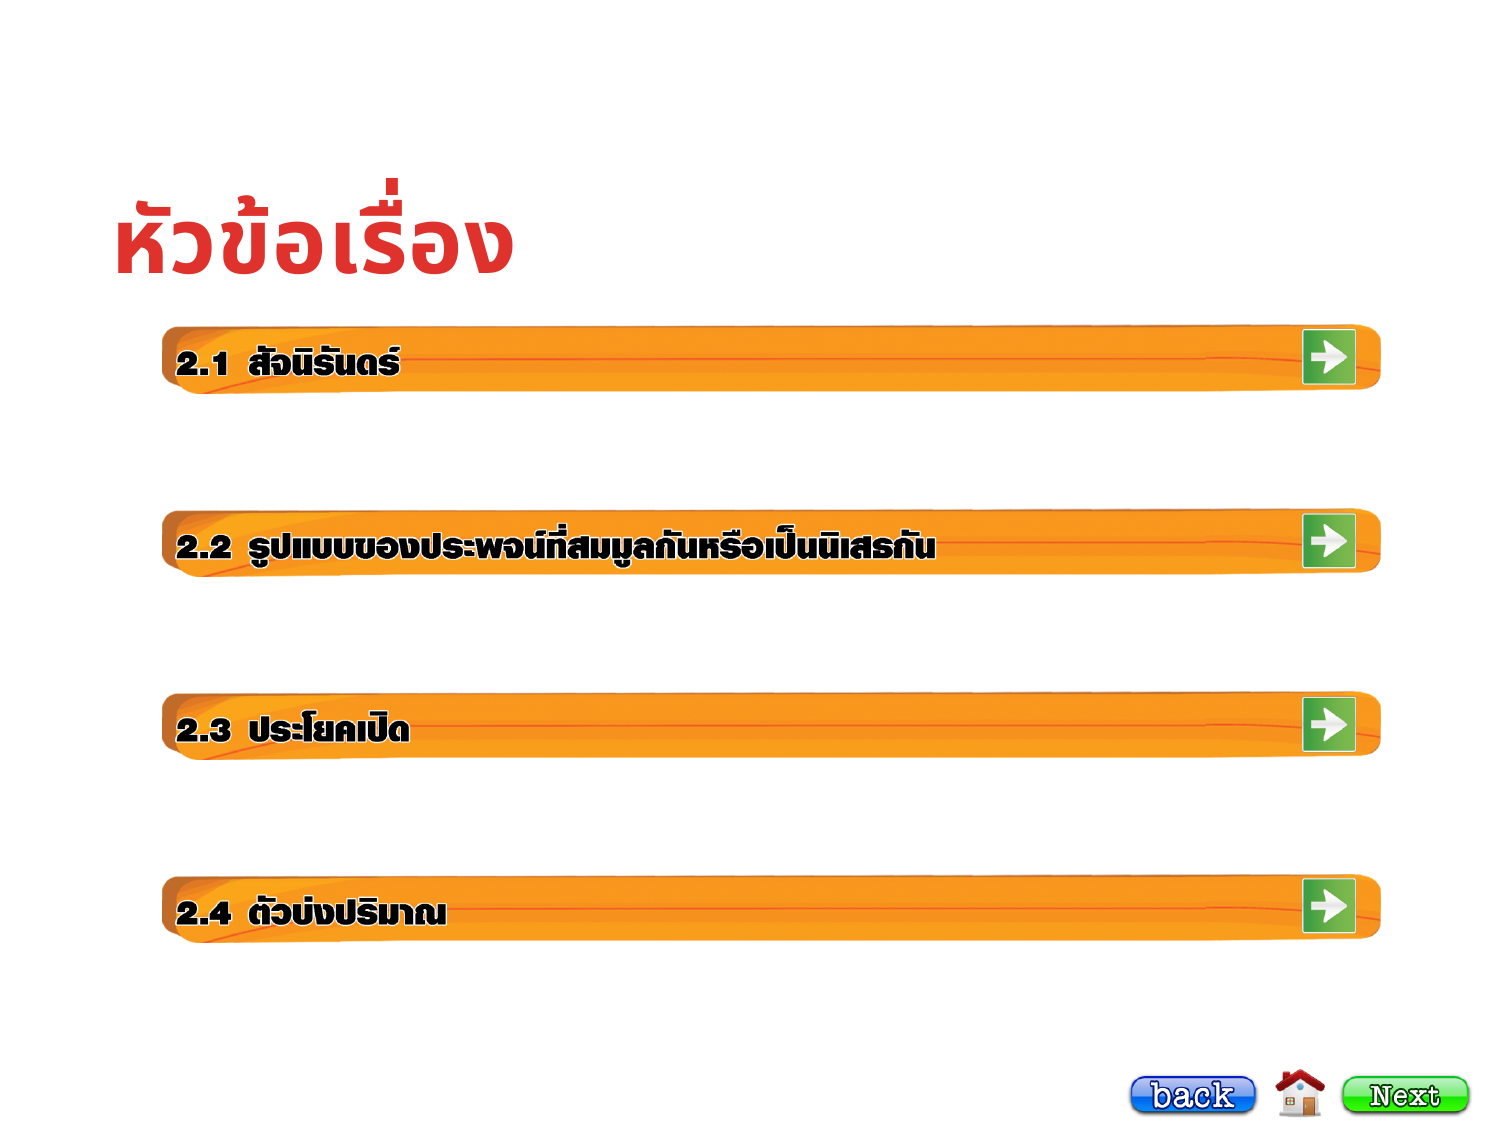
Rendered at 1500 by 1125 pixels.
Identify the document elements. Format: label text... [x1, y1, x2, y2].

picture [1337, 1072, 1473, 1119]
picture [1274, 1067, 1326, 1118]
picture [1124, 1072, 1261, 1119]
picture [162, 324, 1381, 394]
picture [162, 691, 1381, 760]
text_box หัวข้อเรื่อง [96, 174, 533, 300]
picture [162, 874, 1381, 943]
picture [162, 508, 1381, 577]
